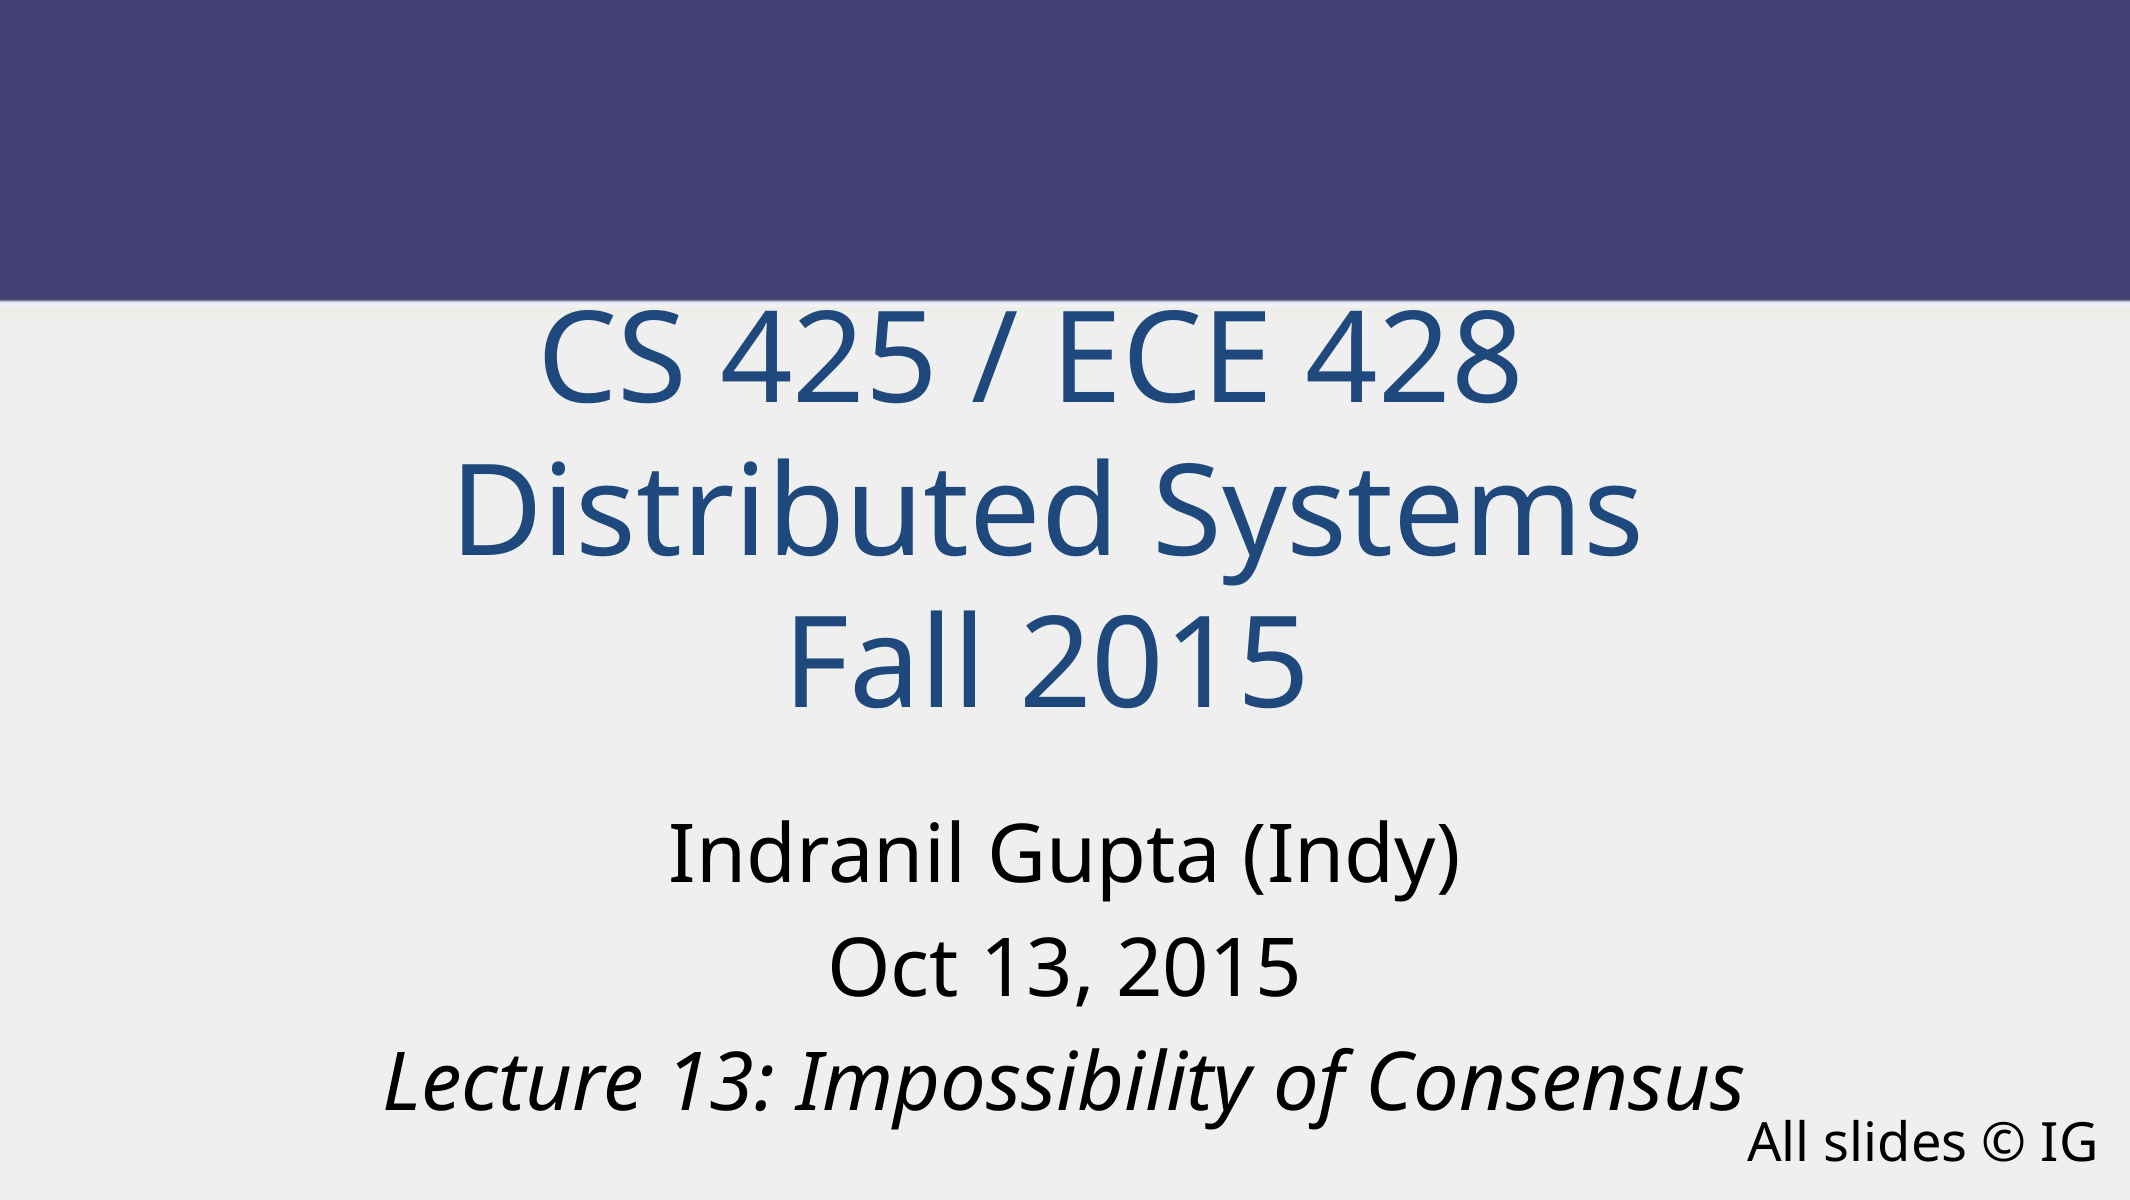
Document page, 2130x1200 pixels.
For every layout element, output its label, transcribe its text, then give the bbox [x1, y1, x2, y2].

text_box All slides © IG [1732, 1099, 2114, 1180]
picture [0, 0, 2130, 1200]
text_box Indranil Gupta (Indy) Oct 13, 2015 Lecture 13: Impossibility of Consensus [319, 791, 1811, 1098]
text_box CS 425 / ECE 428 Distributed Systems Fall 2015 [141, 404, 1953, 605]
